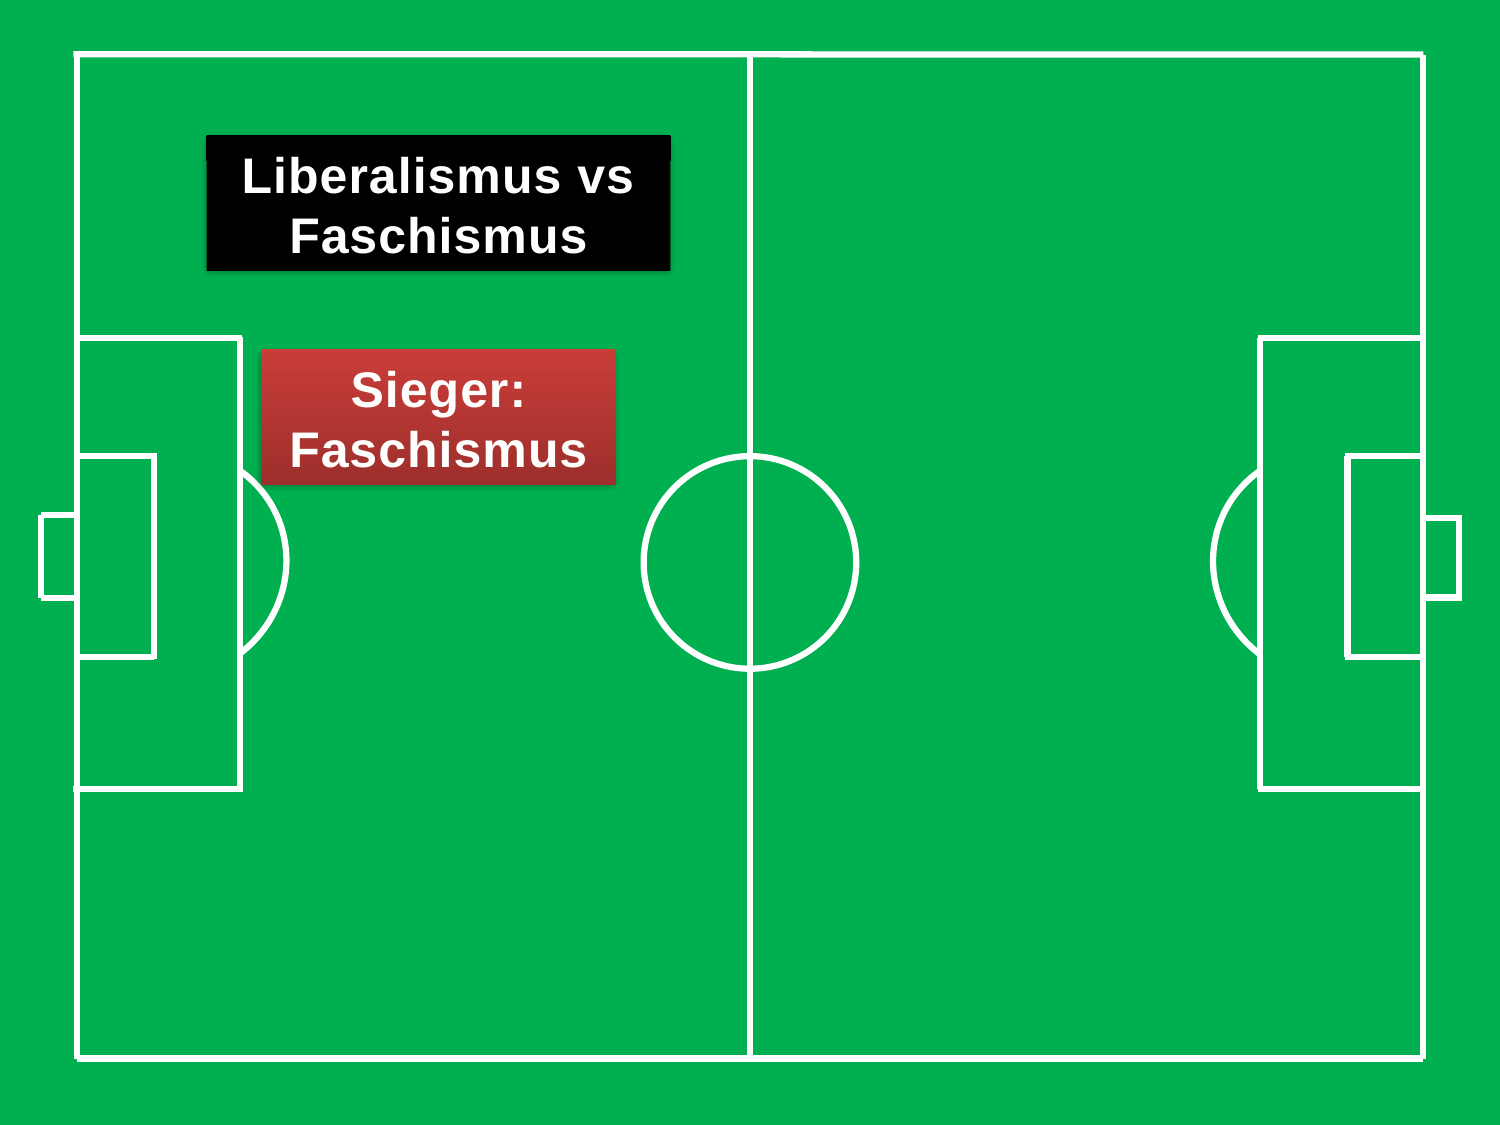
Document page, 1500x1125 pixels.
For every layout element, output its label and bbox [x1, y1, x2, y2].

text_box [40, 53, 1463, 1059]
